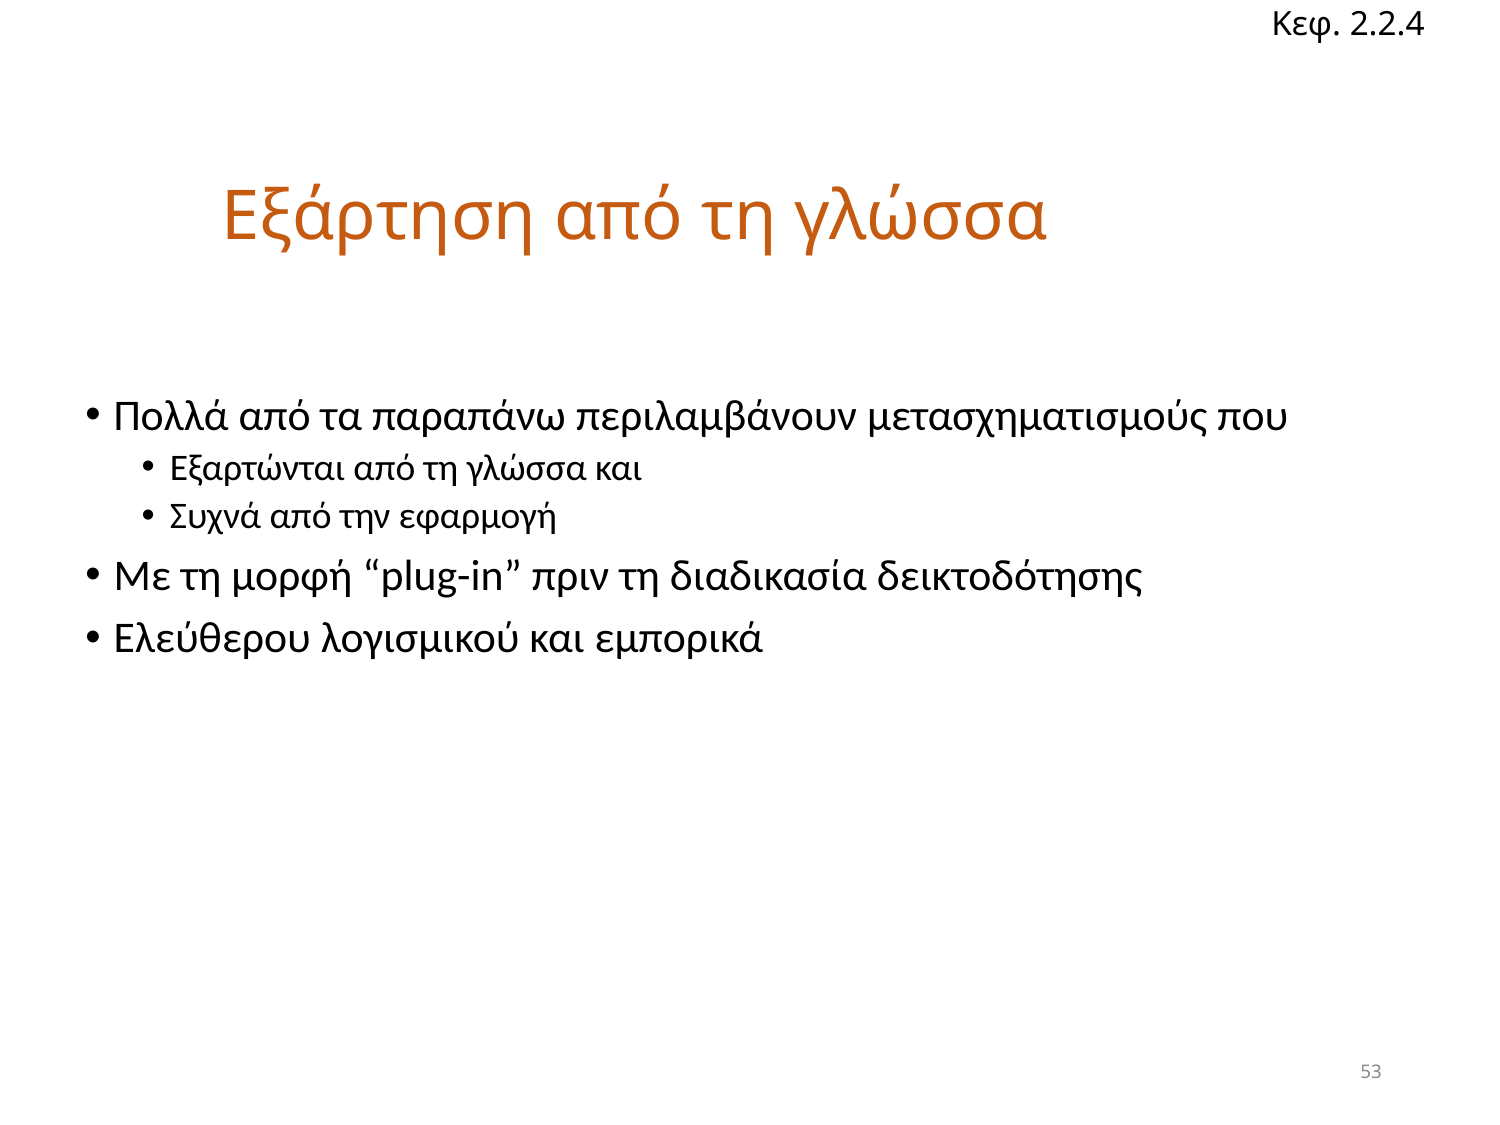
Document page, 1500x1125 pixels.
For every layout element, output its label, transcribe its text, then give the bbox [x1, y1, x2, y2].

title Εξάρτηση από τη γλώσσα [206, 108, 1500, 327]
slide_number 53 [1059, 1042, 1397, 1103]
text_box Κεφ. 2.2.4 [1256, 0, 1440, 50]
list Πολλά από τα παραπάνω περιλαμβάνουν μετασχηματισμούς που Εξαρτώνται από τη γλώσσα και Συχνά από την εφαρμογή Με τη μορφή “plug-in” πριν τη διαδικασία δεικτοδότησης Ελεύθερου λογισμικού και εμπορικά [70, 385, 1437, 922]
